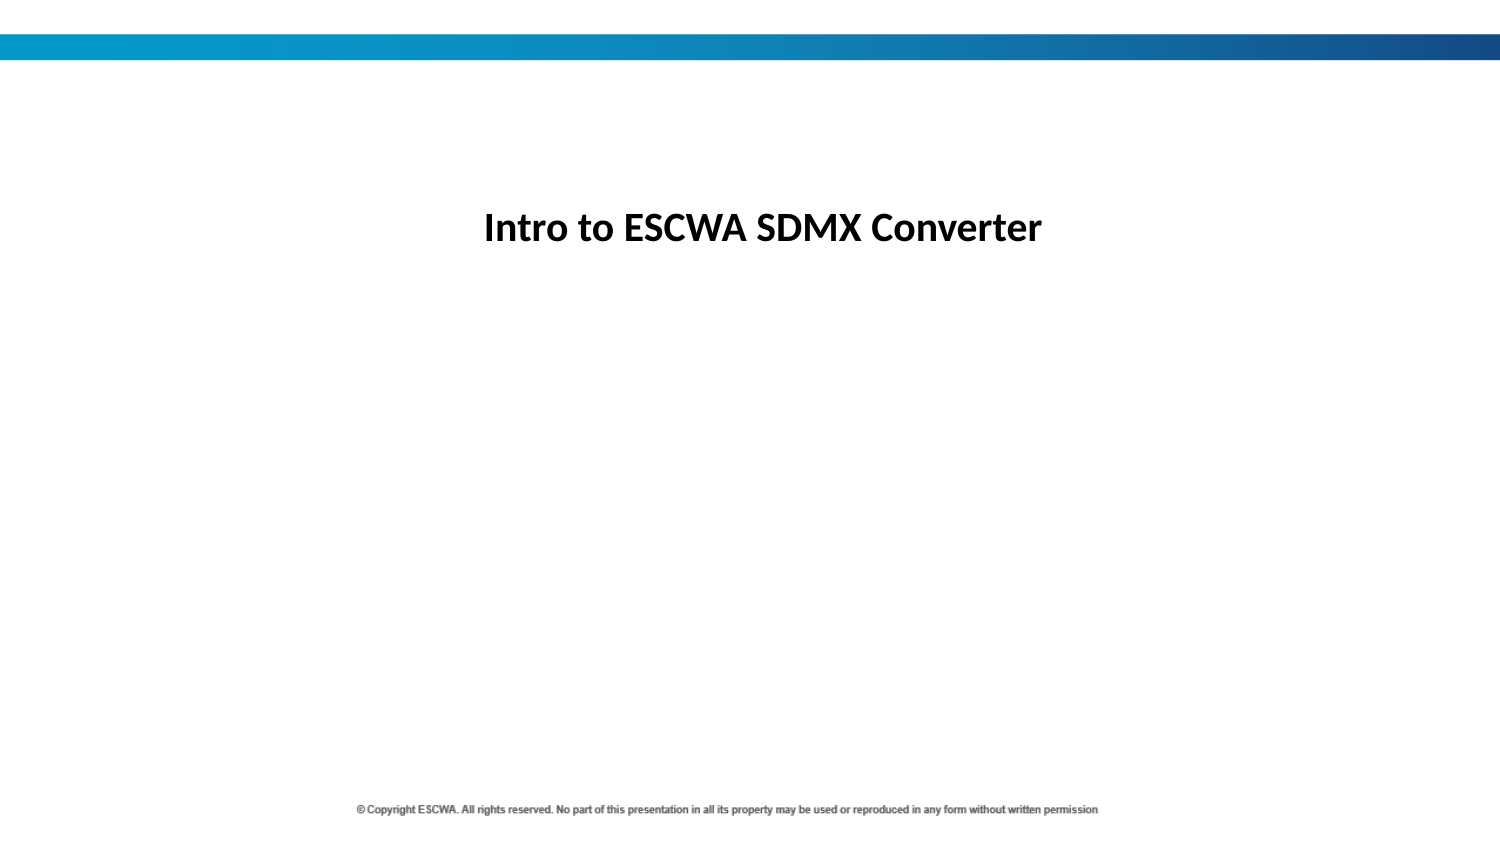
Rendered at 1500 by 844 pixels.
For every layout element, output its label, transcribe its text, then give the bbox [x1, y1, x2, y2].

slide_number 3 [1059, 782, 1397, 827]
picture [0, 0, 1500, 844]
text_box Intro to ESCWA SDMX Converter [335, 192, 1191, 258]
